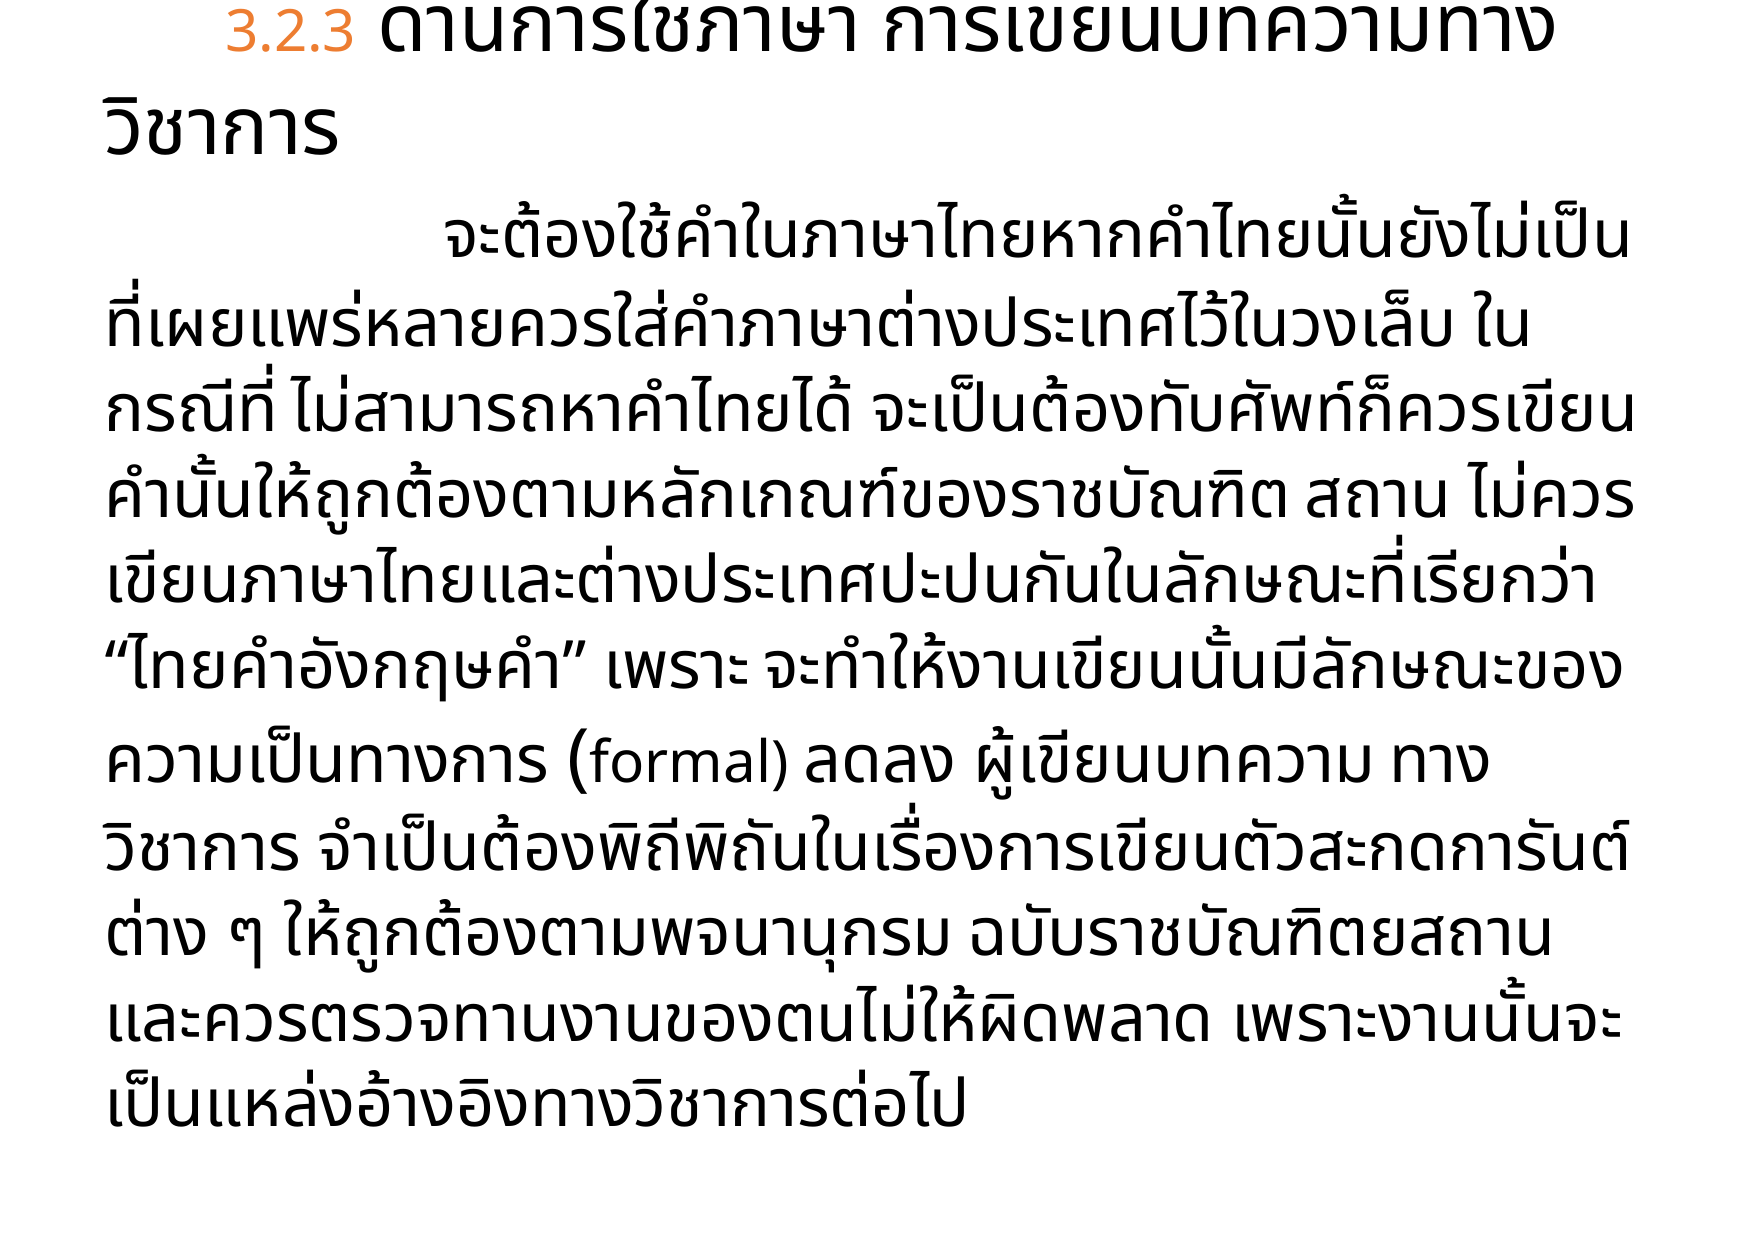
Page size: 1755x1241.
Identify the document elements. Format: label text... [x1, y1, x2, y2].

title 3.2.3 ด้านการใช้ภาษา การเขียนบทความทางวิชาการ จะต้องใช้คำในภาษาไทยหากคำไทยนั้นยังไม่เป็นที่เผยแพร่หลายควรใส่คำภาษาต่างประเทศไว้ในวงเล็บ ในกรณีที่ ไม่สามารถหาคำไทยได้ จะเป็นต้องทับศัพท์ก็ควรเขียนคำนั้นให้ถูกต้องตามหลักเกณฑ์ของราชบัณฑิต สถาน ไม่ควรเขียนภาษาไทยและต่างประเทศปะปนกันในลักษณะที่เรียกว่า “ไทยคำอังกฤษคำ” เพราะ จะทำให้งานเขียนนั้นมีลักษณะของความเป็นทางการ (formal) ลดลง ผู้เขียนบทความ ทางวิชาการ จำเป็นต้องพิถีพิถันในเรื่องการเขียนตัวสะกดการันต์ต่าง ๆ ให้ถูกต้องตามพจนานุกรม ฉบับราชบัณฑิตยสถาน และควรตรวจทานงานของตนไม่ให้ผิดพลาด เพราะงานนั้นจะเป็นแหล่งอ้างอิงทางวิชาการต่อไป [14, 32, 1678, 1131]
